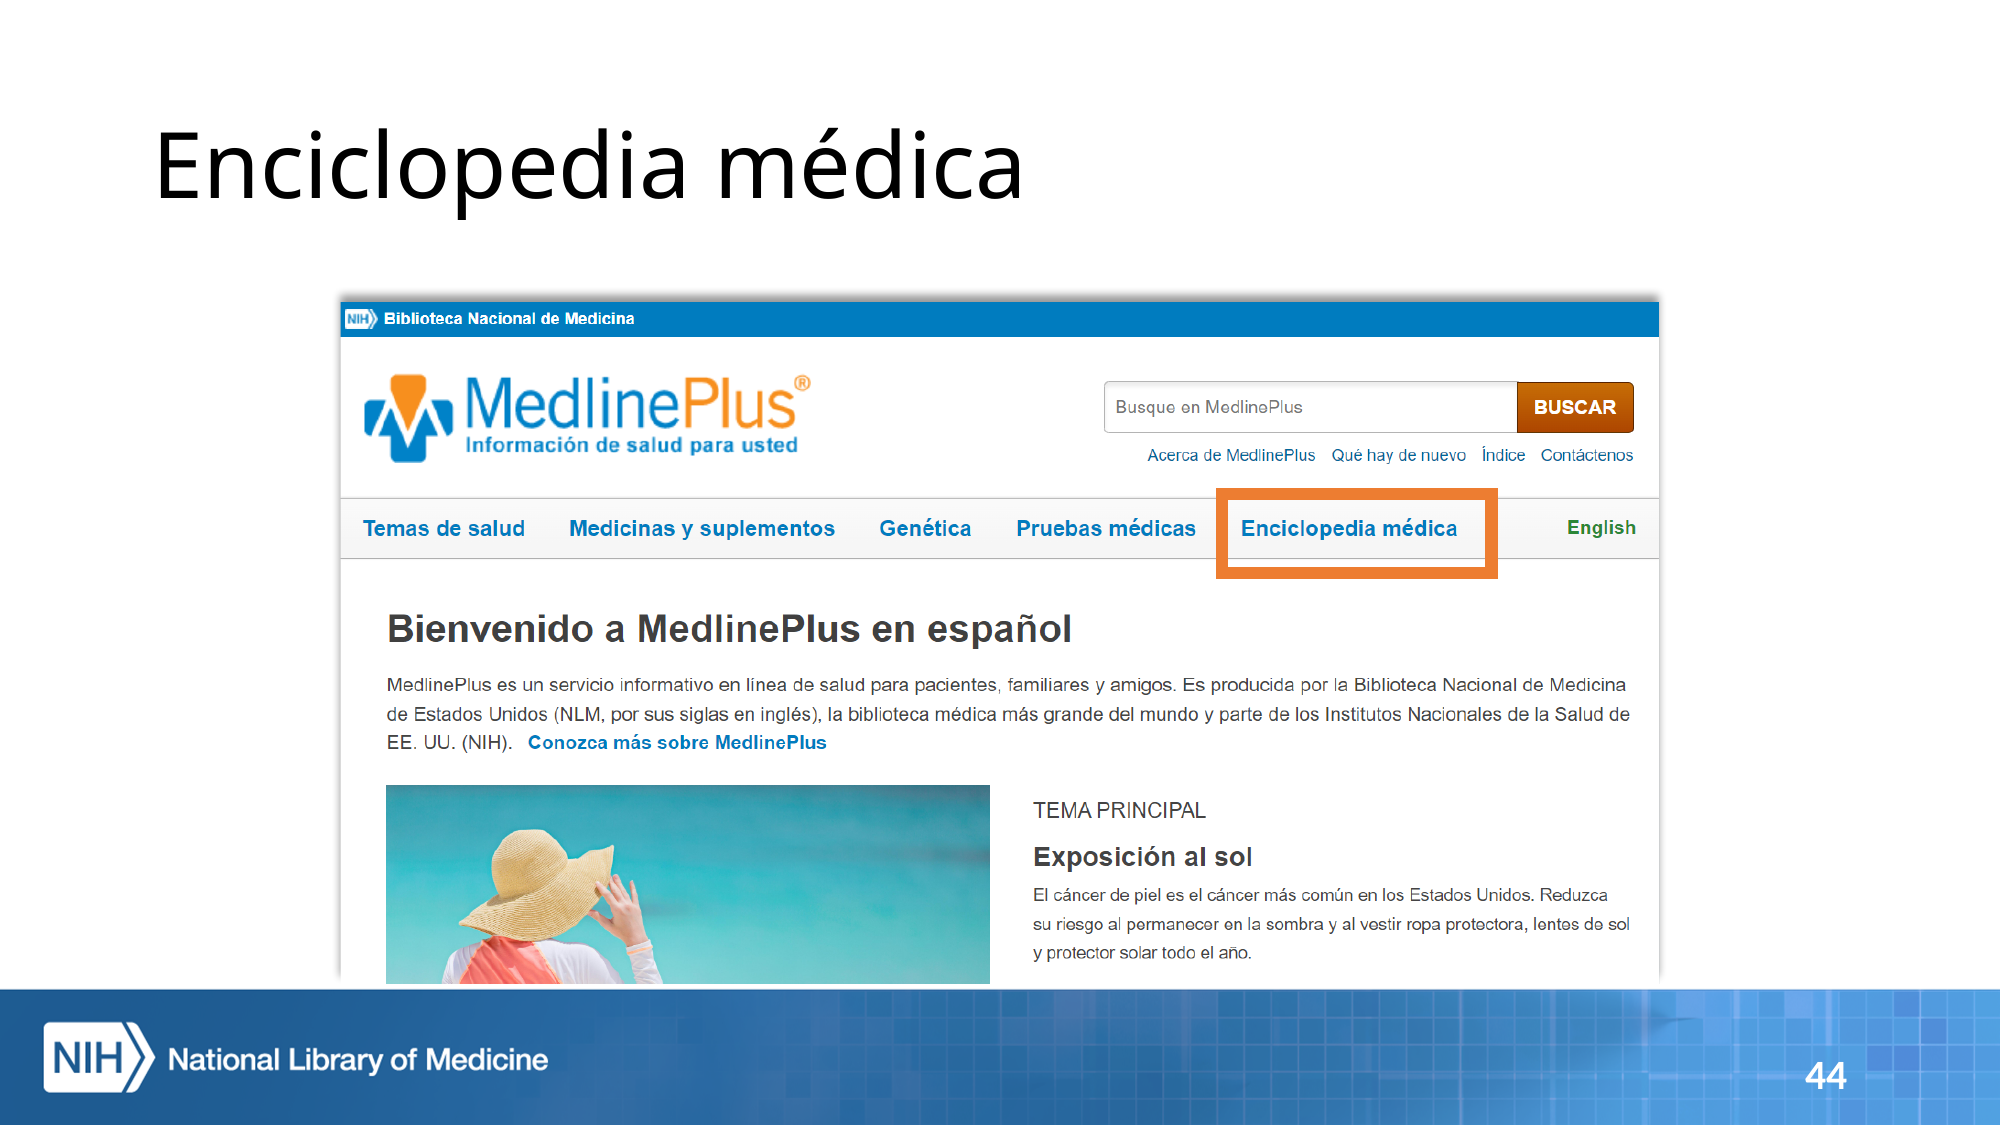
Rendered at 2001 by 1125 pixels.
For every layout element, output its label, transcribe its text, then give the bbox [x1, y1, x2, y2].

slide_number 44 [1412, 1042, 1863, 1103]
picture [0, 0, 2000, 1125]
title Enciclopedia médica [137, 59, 1863, 278]
